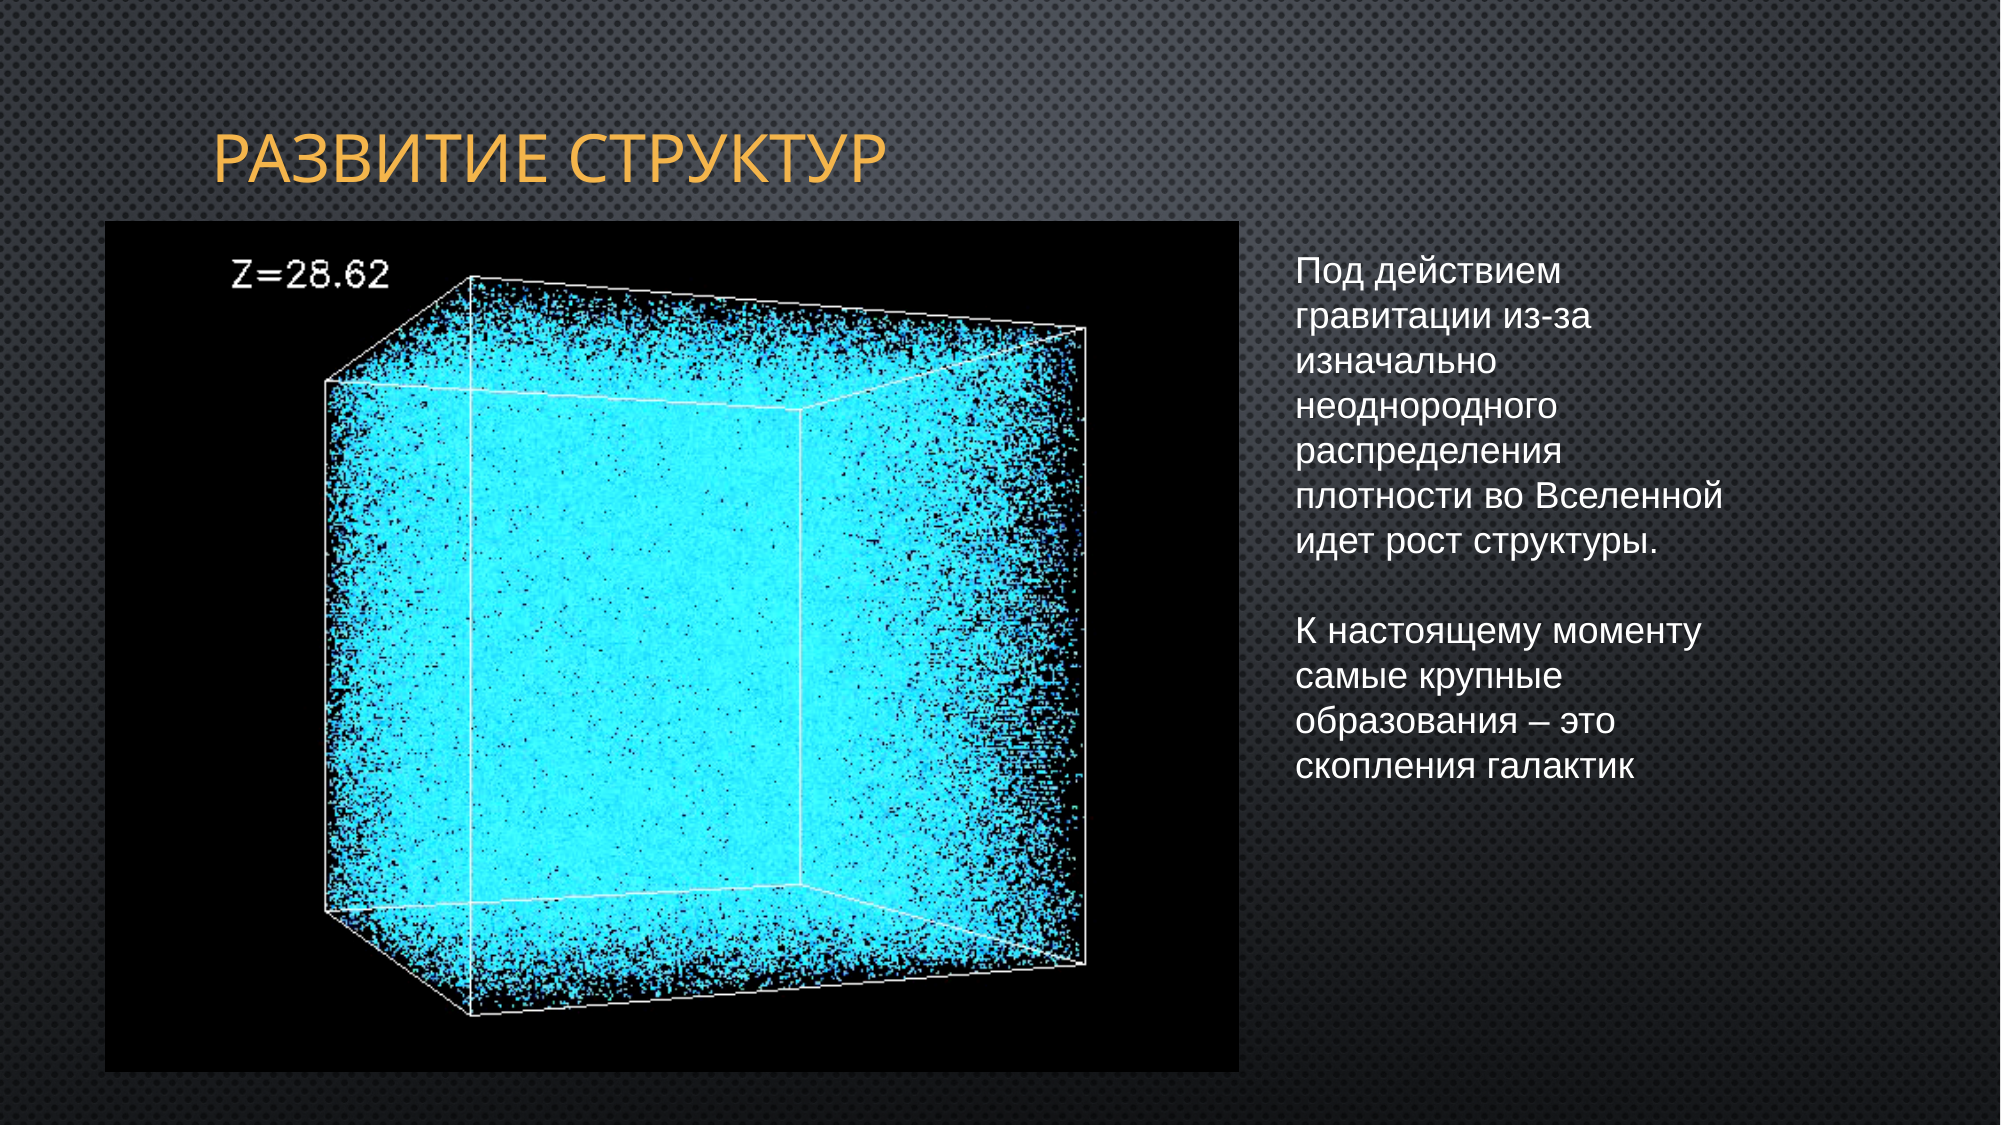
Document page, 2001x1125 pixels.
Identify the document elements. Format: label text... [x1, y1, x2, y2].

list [103, 220, 1240, 1073]
text_box Под действием гравитации из-за изначально неоднородного распределения плотности во Вселенной идет рост структуры. К настоящему моменту самые крупные образования – это скопления галактик [1280, 238, 1739, 793]
title Развитие структур [196, 0, 1822, 313]
